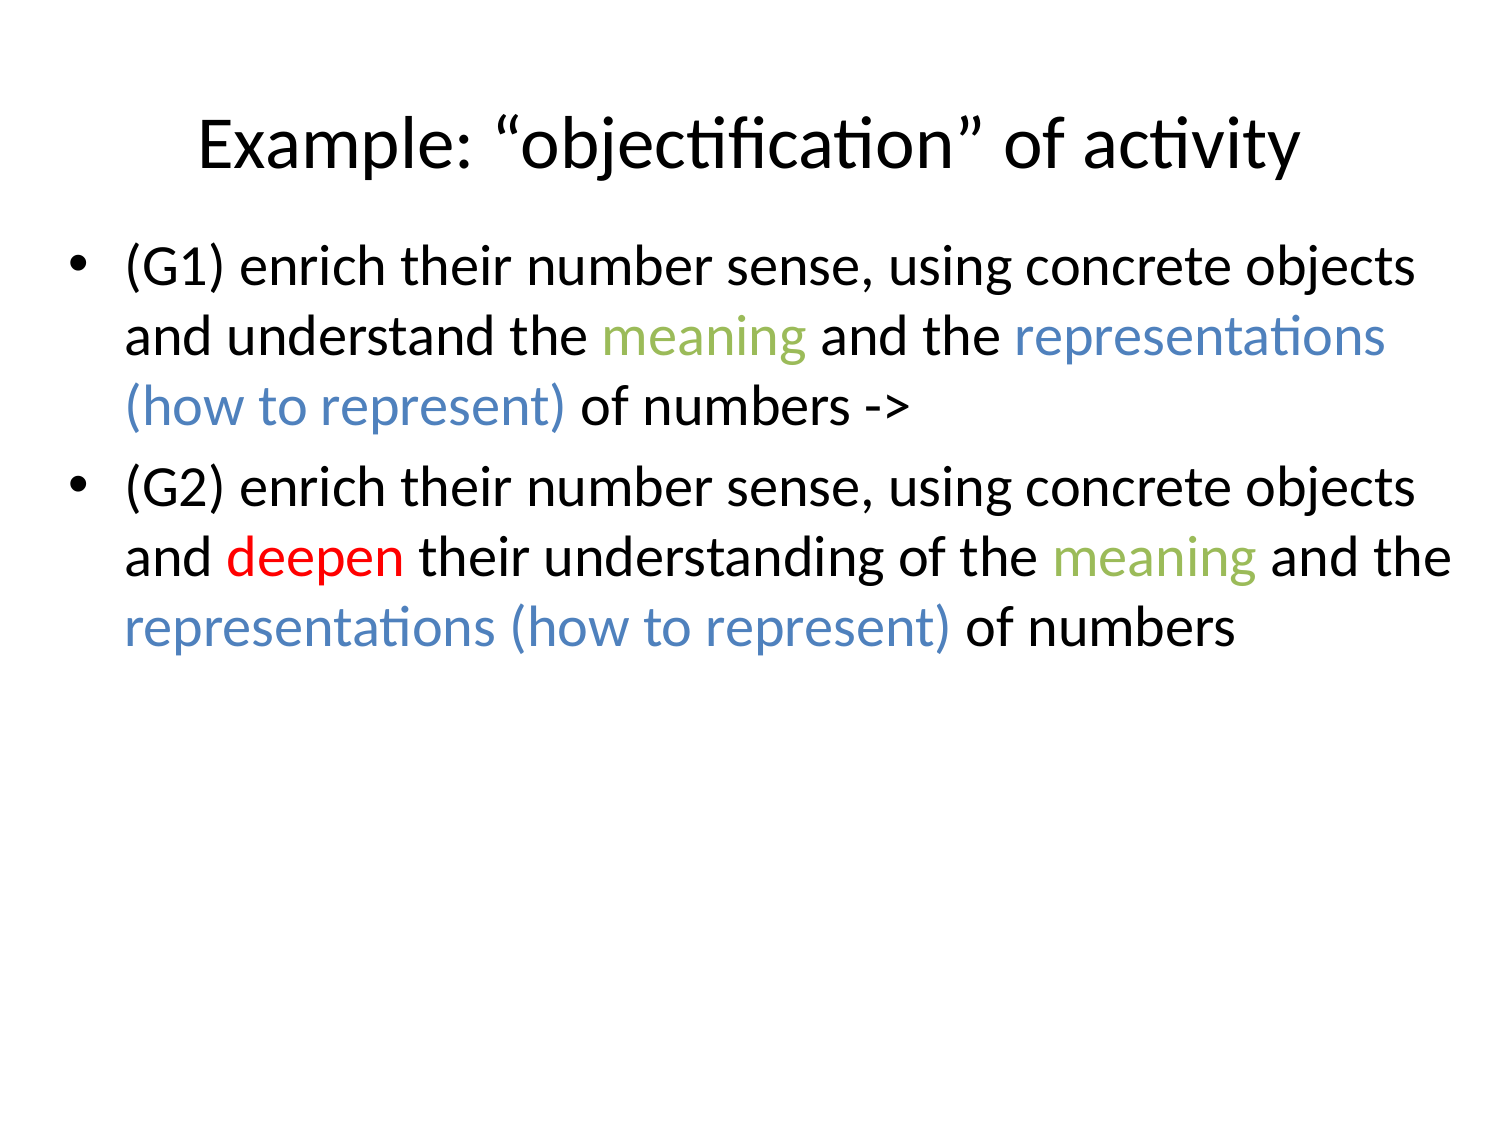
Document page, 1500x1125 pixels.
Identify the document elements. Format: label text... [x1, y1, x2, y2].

title Example: “objectification” of activity [75, 45, 1425, 219]
list (G1) enrich their number sense, using concrete objects and understand the meaning and the representations (how to represent) of numbers -> (G2) enrich their number sense, using concrete objects and deepen their understanding of the meaning and the representations (how to represent) of numbers [53, 219, 1471, 1071]
